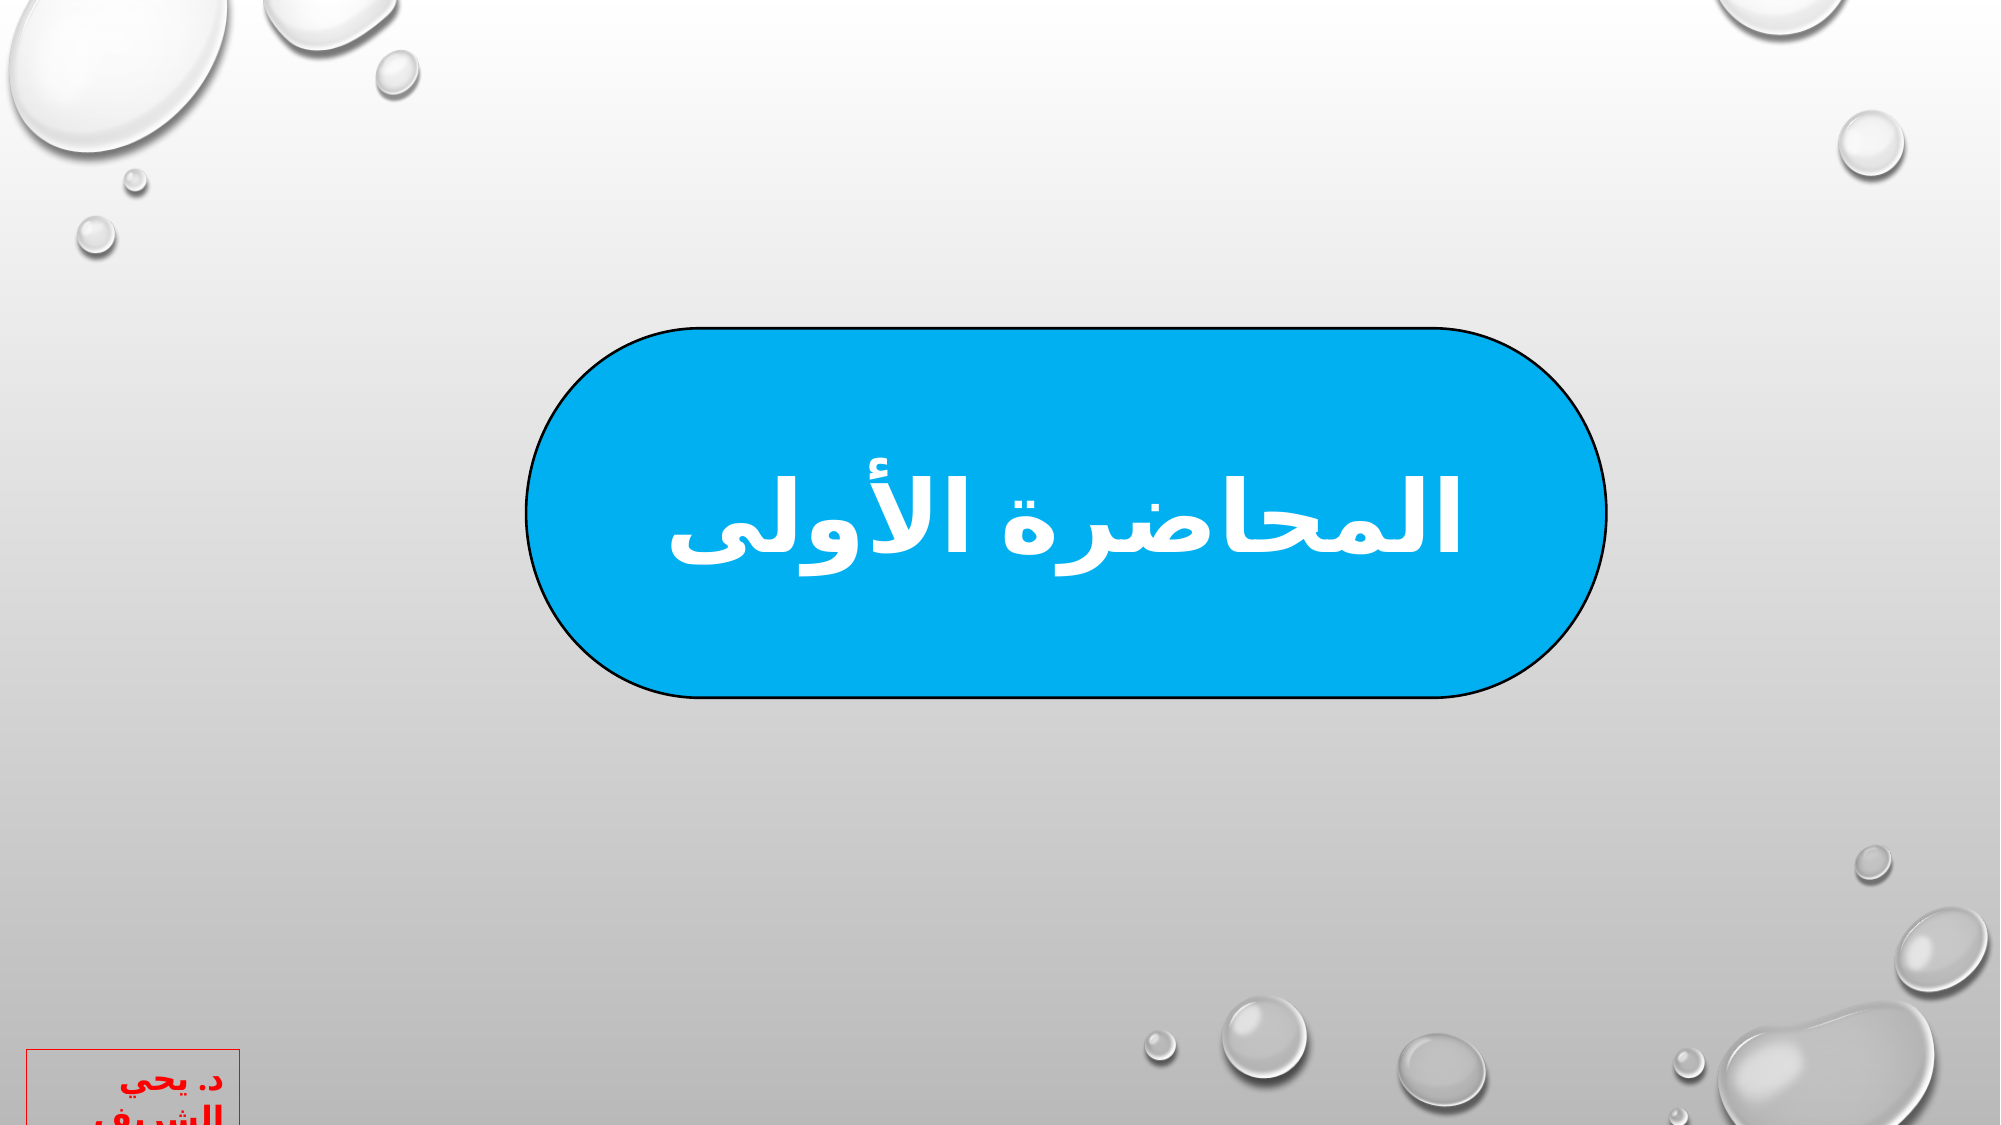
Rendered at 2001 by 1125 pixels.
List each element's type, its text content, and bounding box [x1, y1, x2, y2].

picture [0, 0, 2000, 1125]
text_box المحاضرة الأولى [524, 326, 1608, 700]
